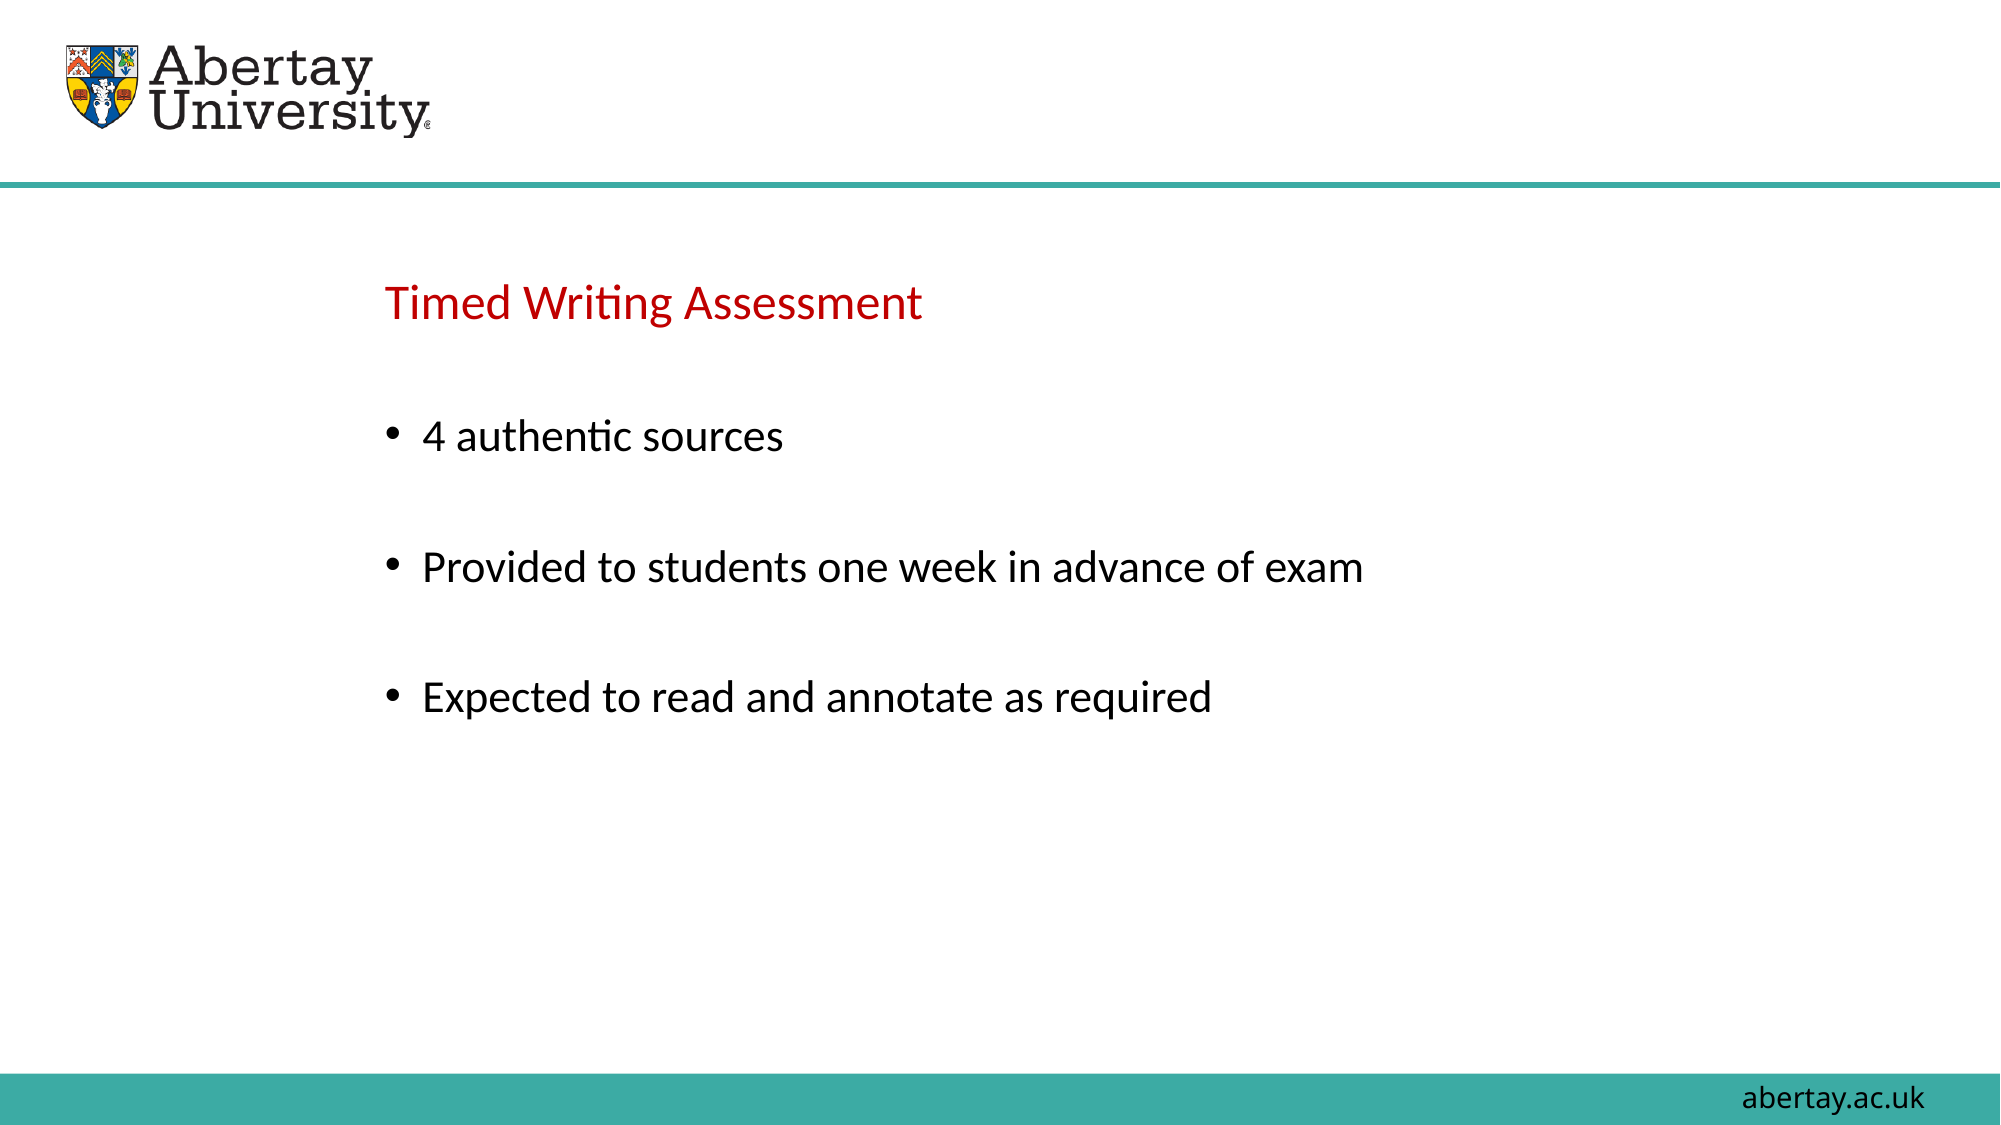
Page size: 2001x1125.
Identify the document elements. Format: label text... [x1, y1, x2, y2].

list Timed Writing Assessment 4 authentic sources Provided to students one week in advance of exam Expected to read and annotate as required [370, 202, 1642, 829]
